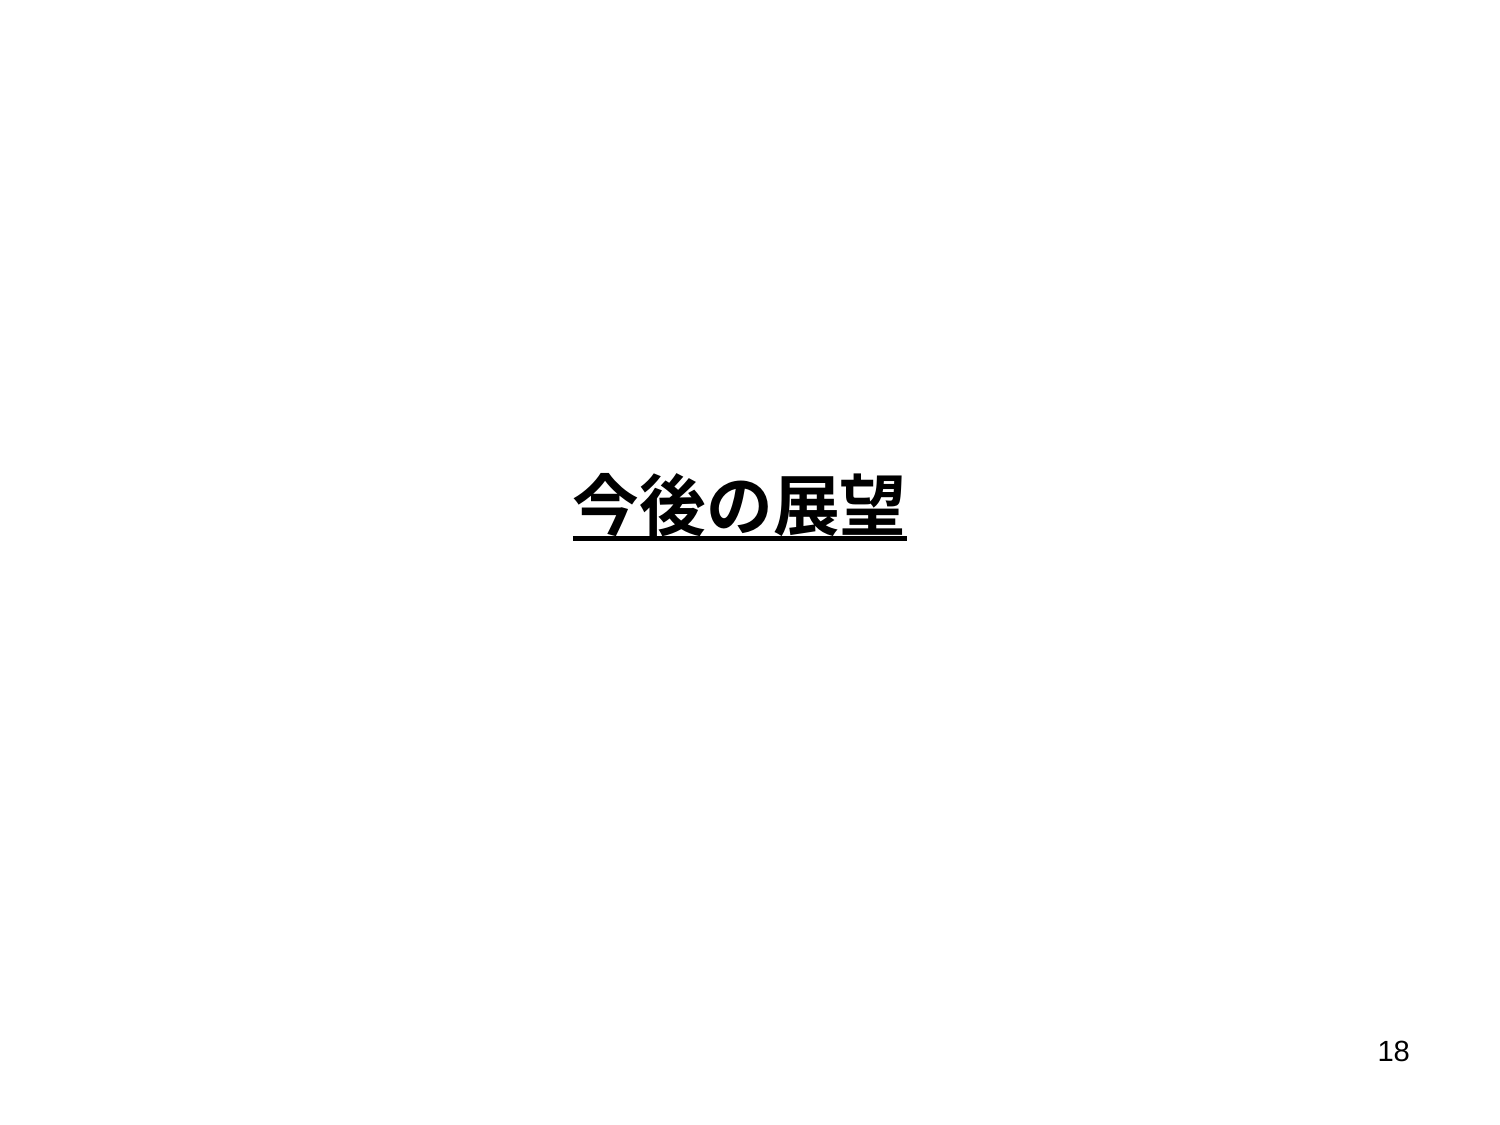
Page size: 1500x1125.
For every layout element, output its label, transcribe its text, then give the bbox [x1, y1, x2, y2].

title 今後の展望 [29, 432, 1451, 576]
slide_number 18 [1074, 1024, 1425, 1103]
